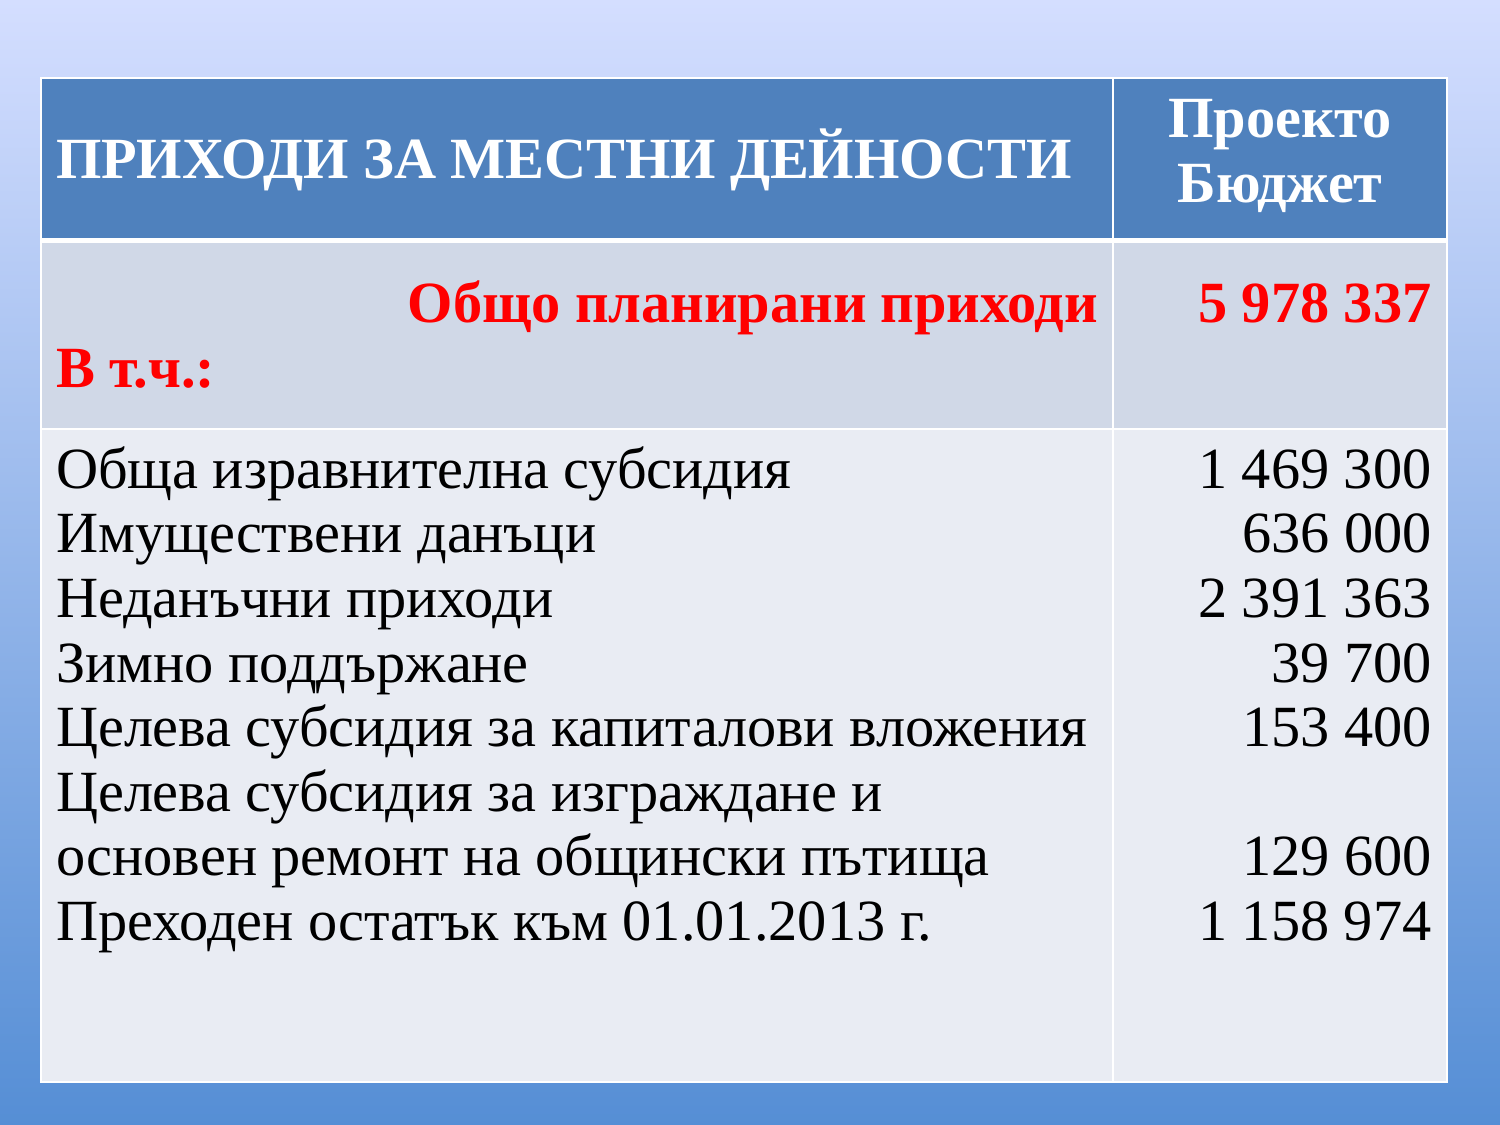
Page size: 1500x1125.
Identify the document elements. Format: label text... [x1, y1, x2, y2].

table_header ПРИХОДИ ЗА МЕСТНИ ДЕЙНОСТИ [42, 79, 1112, 238]
table_cell 1 469 300 636 000 2 391 363 39 700 153 400 129 600 1 158 974 [1114, 430, 1446, 1081]
table_cell Общо планирани приходи В т.ч.: [42, 243, 1112, 428]
table_cell Обща изравнителна субсидия Имуществени данъци Неданъчни приходи Зимно поддържане Целева субсидия за капиталови вложения Целева субсидия за изграждане и основен ремонт на общински пътища Преходен остатък към 01.01.2013 г. [42, 430, 1112, 1081]
table_header Проекто Бюджет [1114, 79, 1446, 238]
table_cell 5 978 337 [1114, 243, 1446, 428]
